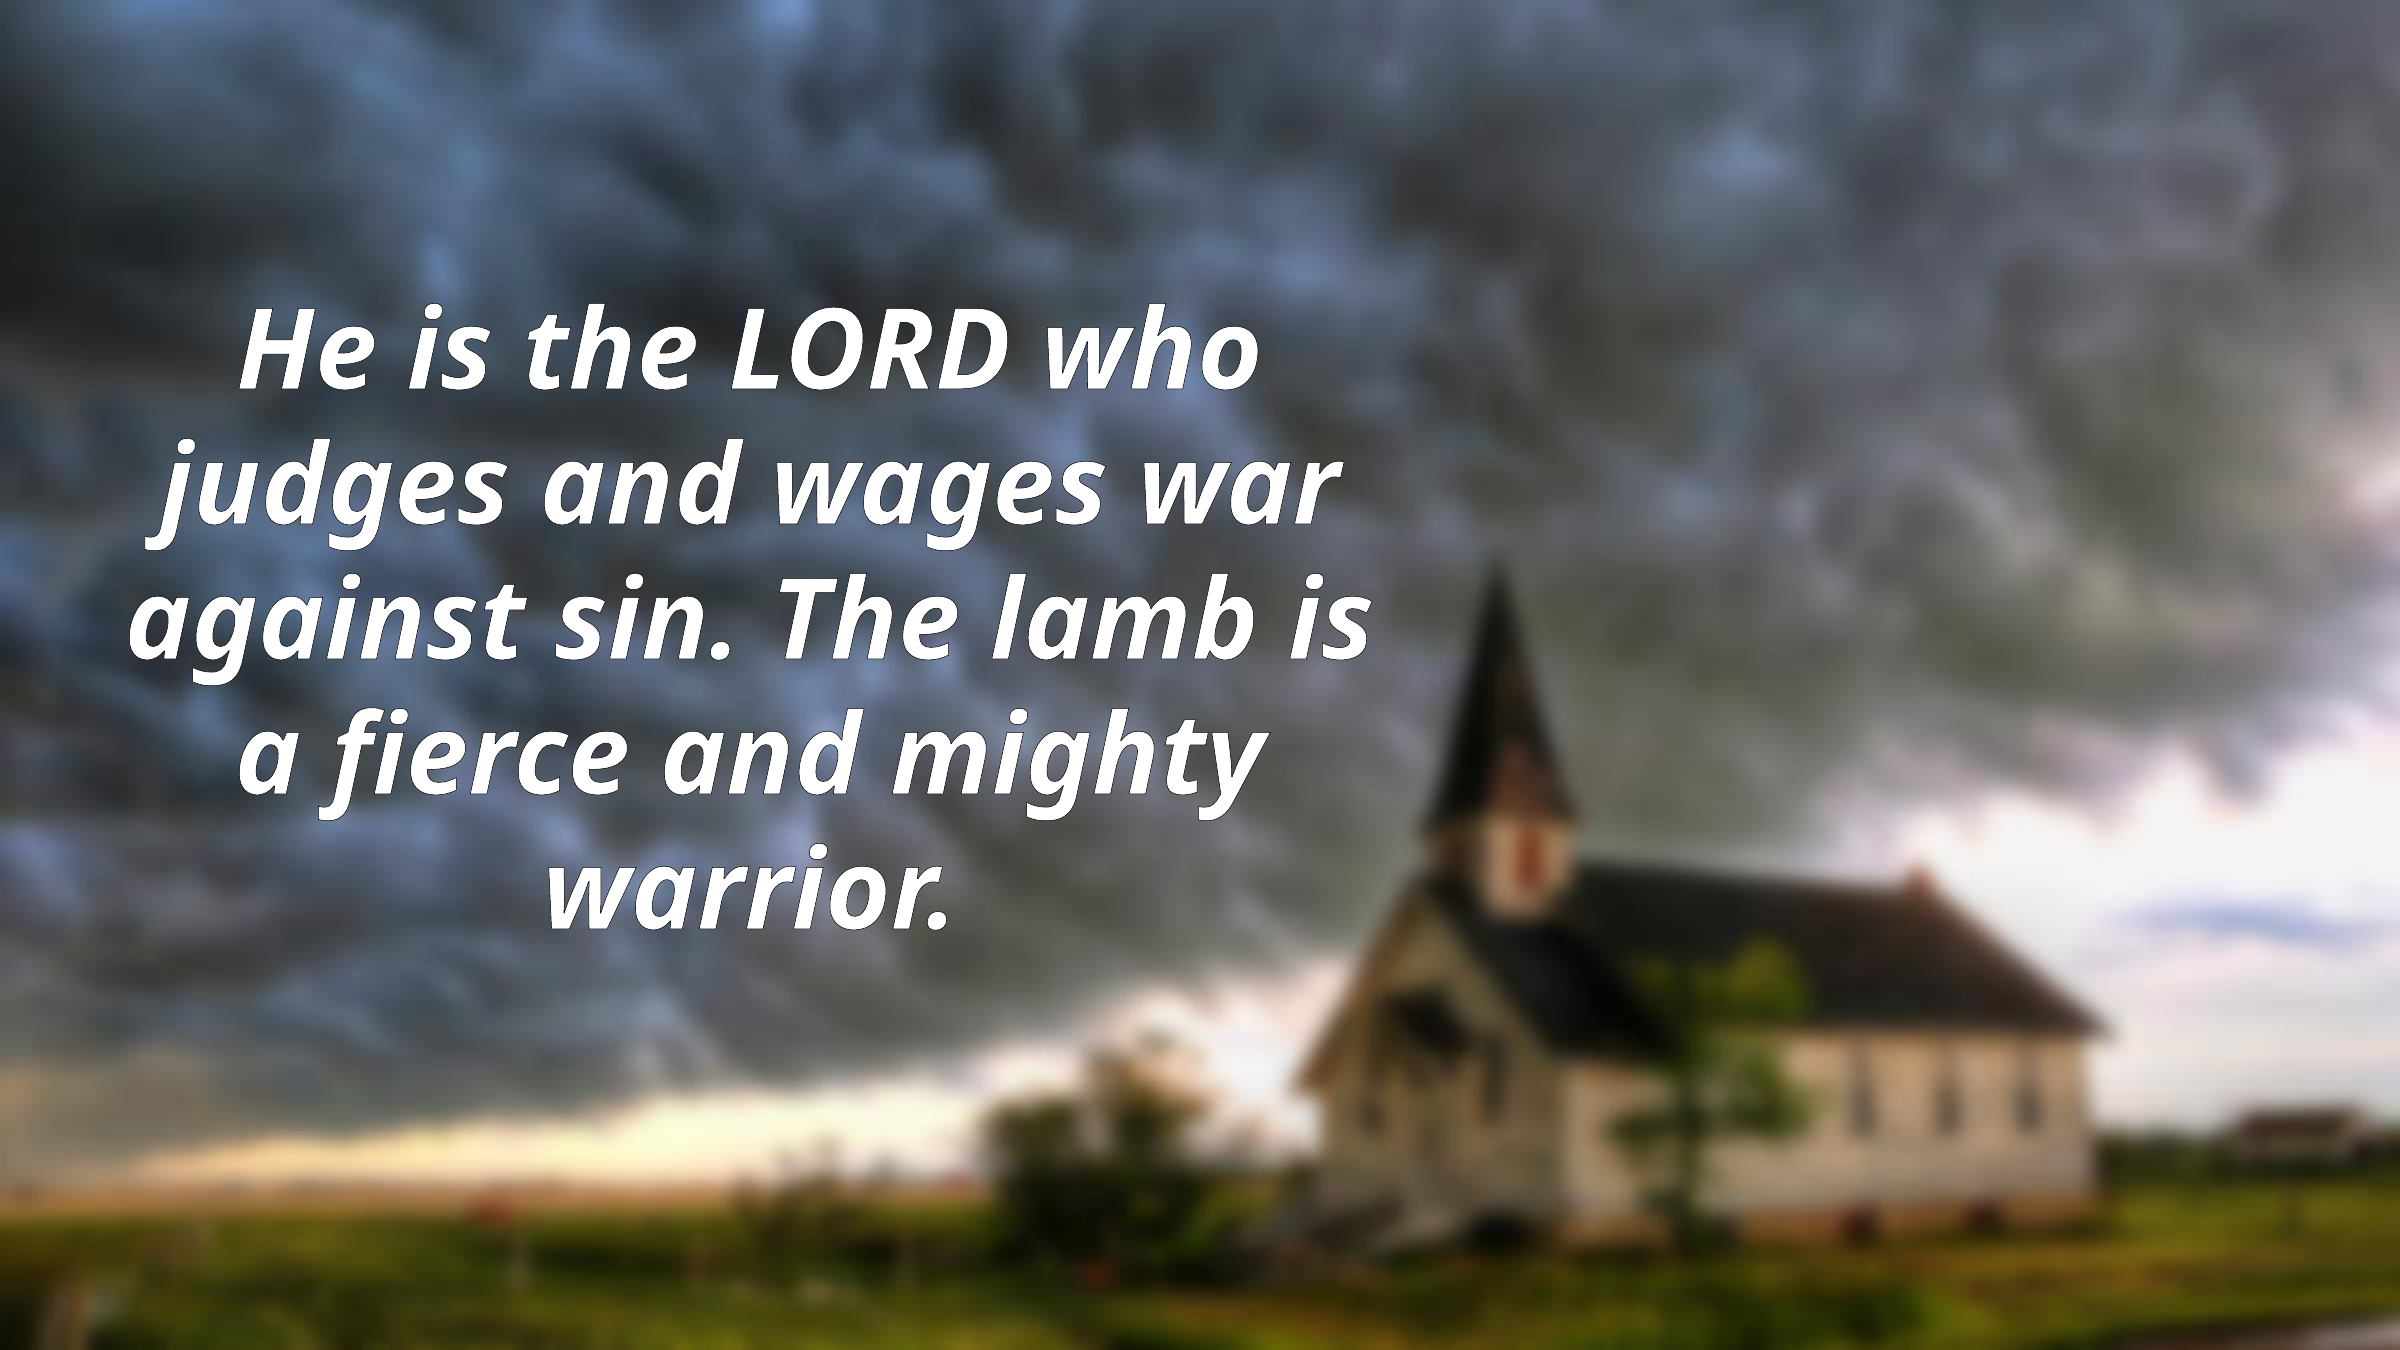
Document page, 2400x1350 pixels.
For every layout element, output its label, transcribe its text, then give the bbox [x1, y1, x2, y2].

picture [0, 0, 2400, 1350]
list He is the LORD who judges and wages war against sin. The lamb is a fierce and mighty warrior. [62, 265, 1438, 1052]
